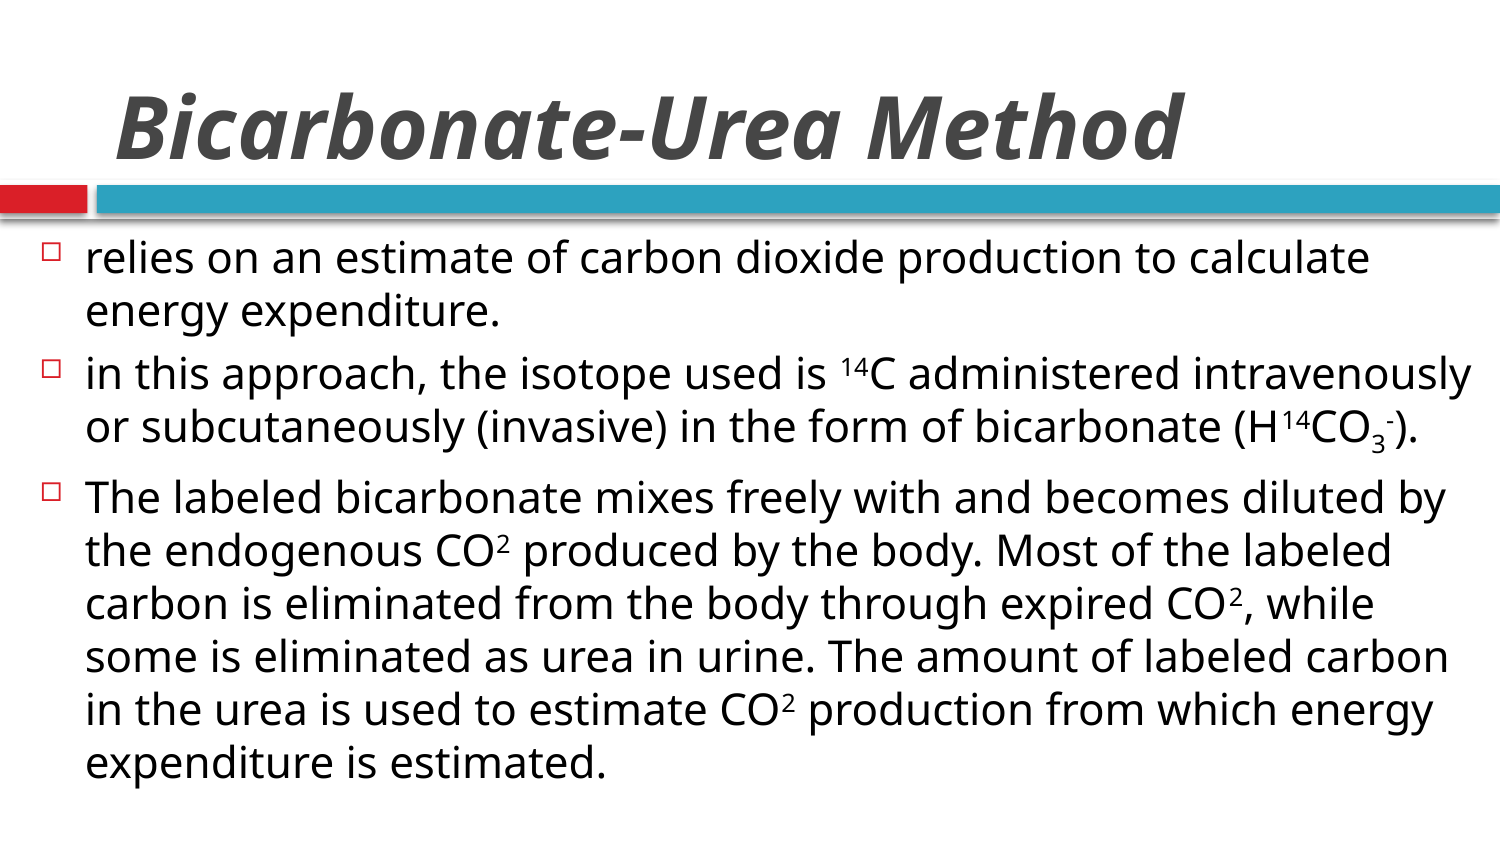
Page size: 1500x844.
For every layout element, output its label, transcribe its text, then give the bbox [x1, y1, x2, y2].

list relies on an estimate of carbon dioxide production to calculate energy expenditure. in this approach, the isotope used is 14C administered intravenously or subcutaneously (invasive) in the form of bicarbonate (H14CO3-). The labeled bicarbonate mixes freely with and becomes diluted by the endogenous CO2 produced by the body. Most of the labeled carbon is eliminated from the body through expired CO2, while some is eliminated as urea in urine. The amount of labeled carbon in the urea is used to estimate CO2 production from which energy expenditure is estimated. [24, 221, 1488, 825]
title Bicarbonate-Urea Method [99, 19, 1438, 185]
